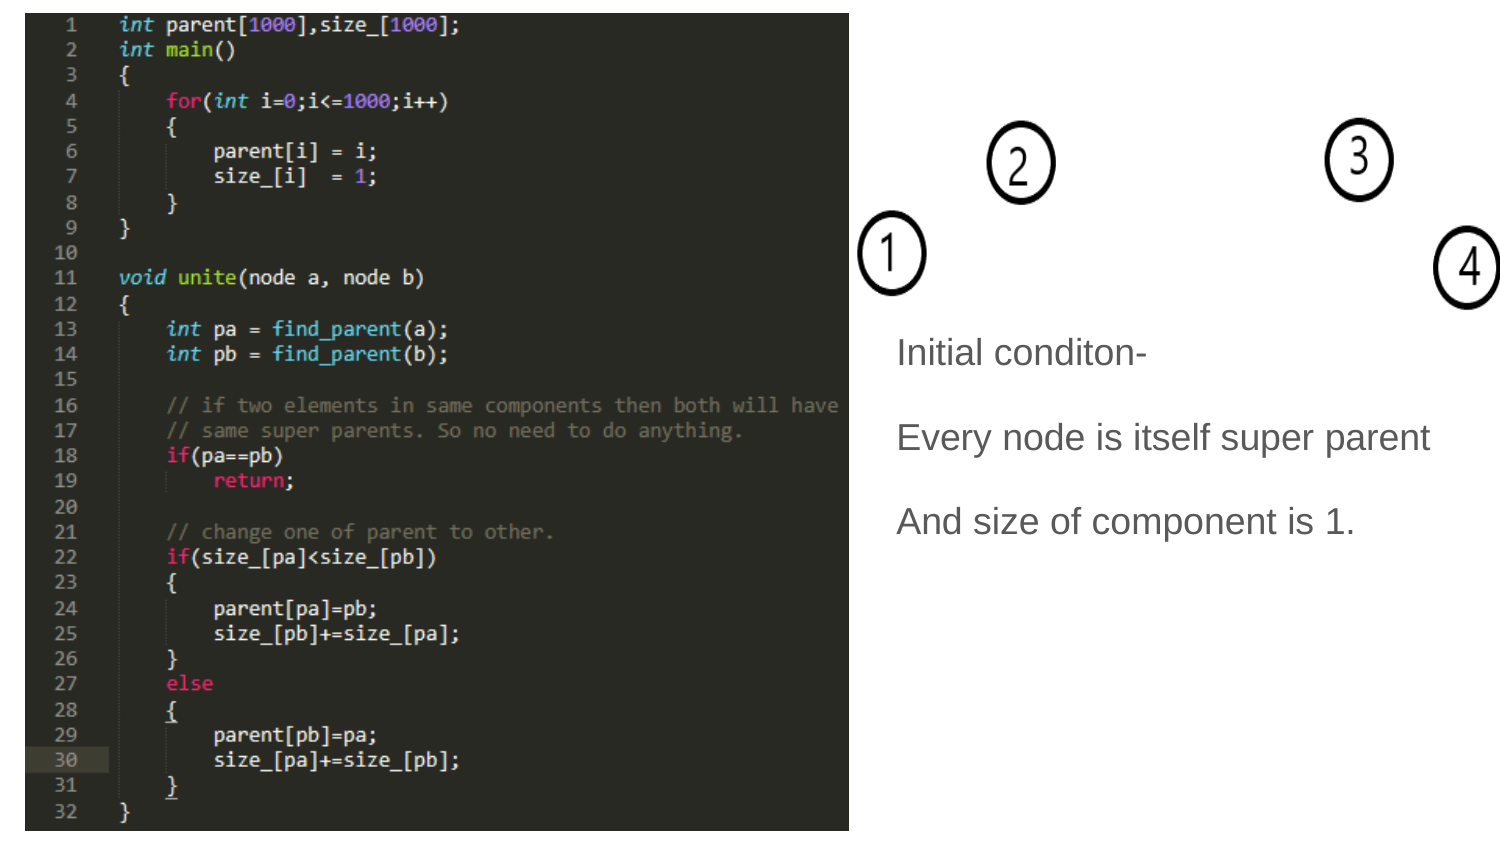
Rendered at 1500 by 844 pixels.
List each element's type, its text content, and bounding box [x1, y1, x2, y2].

picture [25, 12, 1500, 831]
list Initial conditon- Every node is itself super parent And size of component is 1. [881, 325, 1449, 750]
